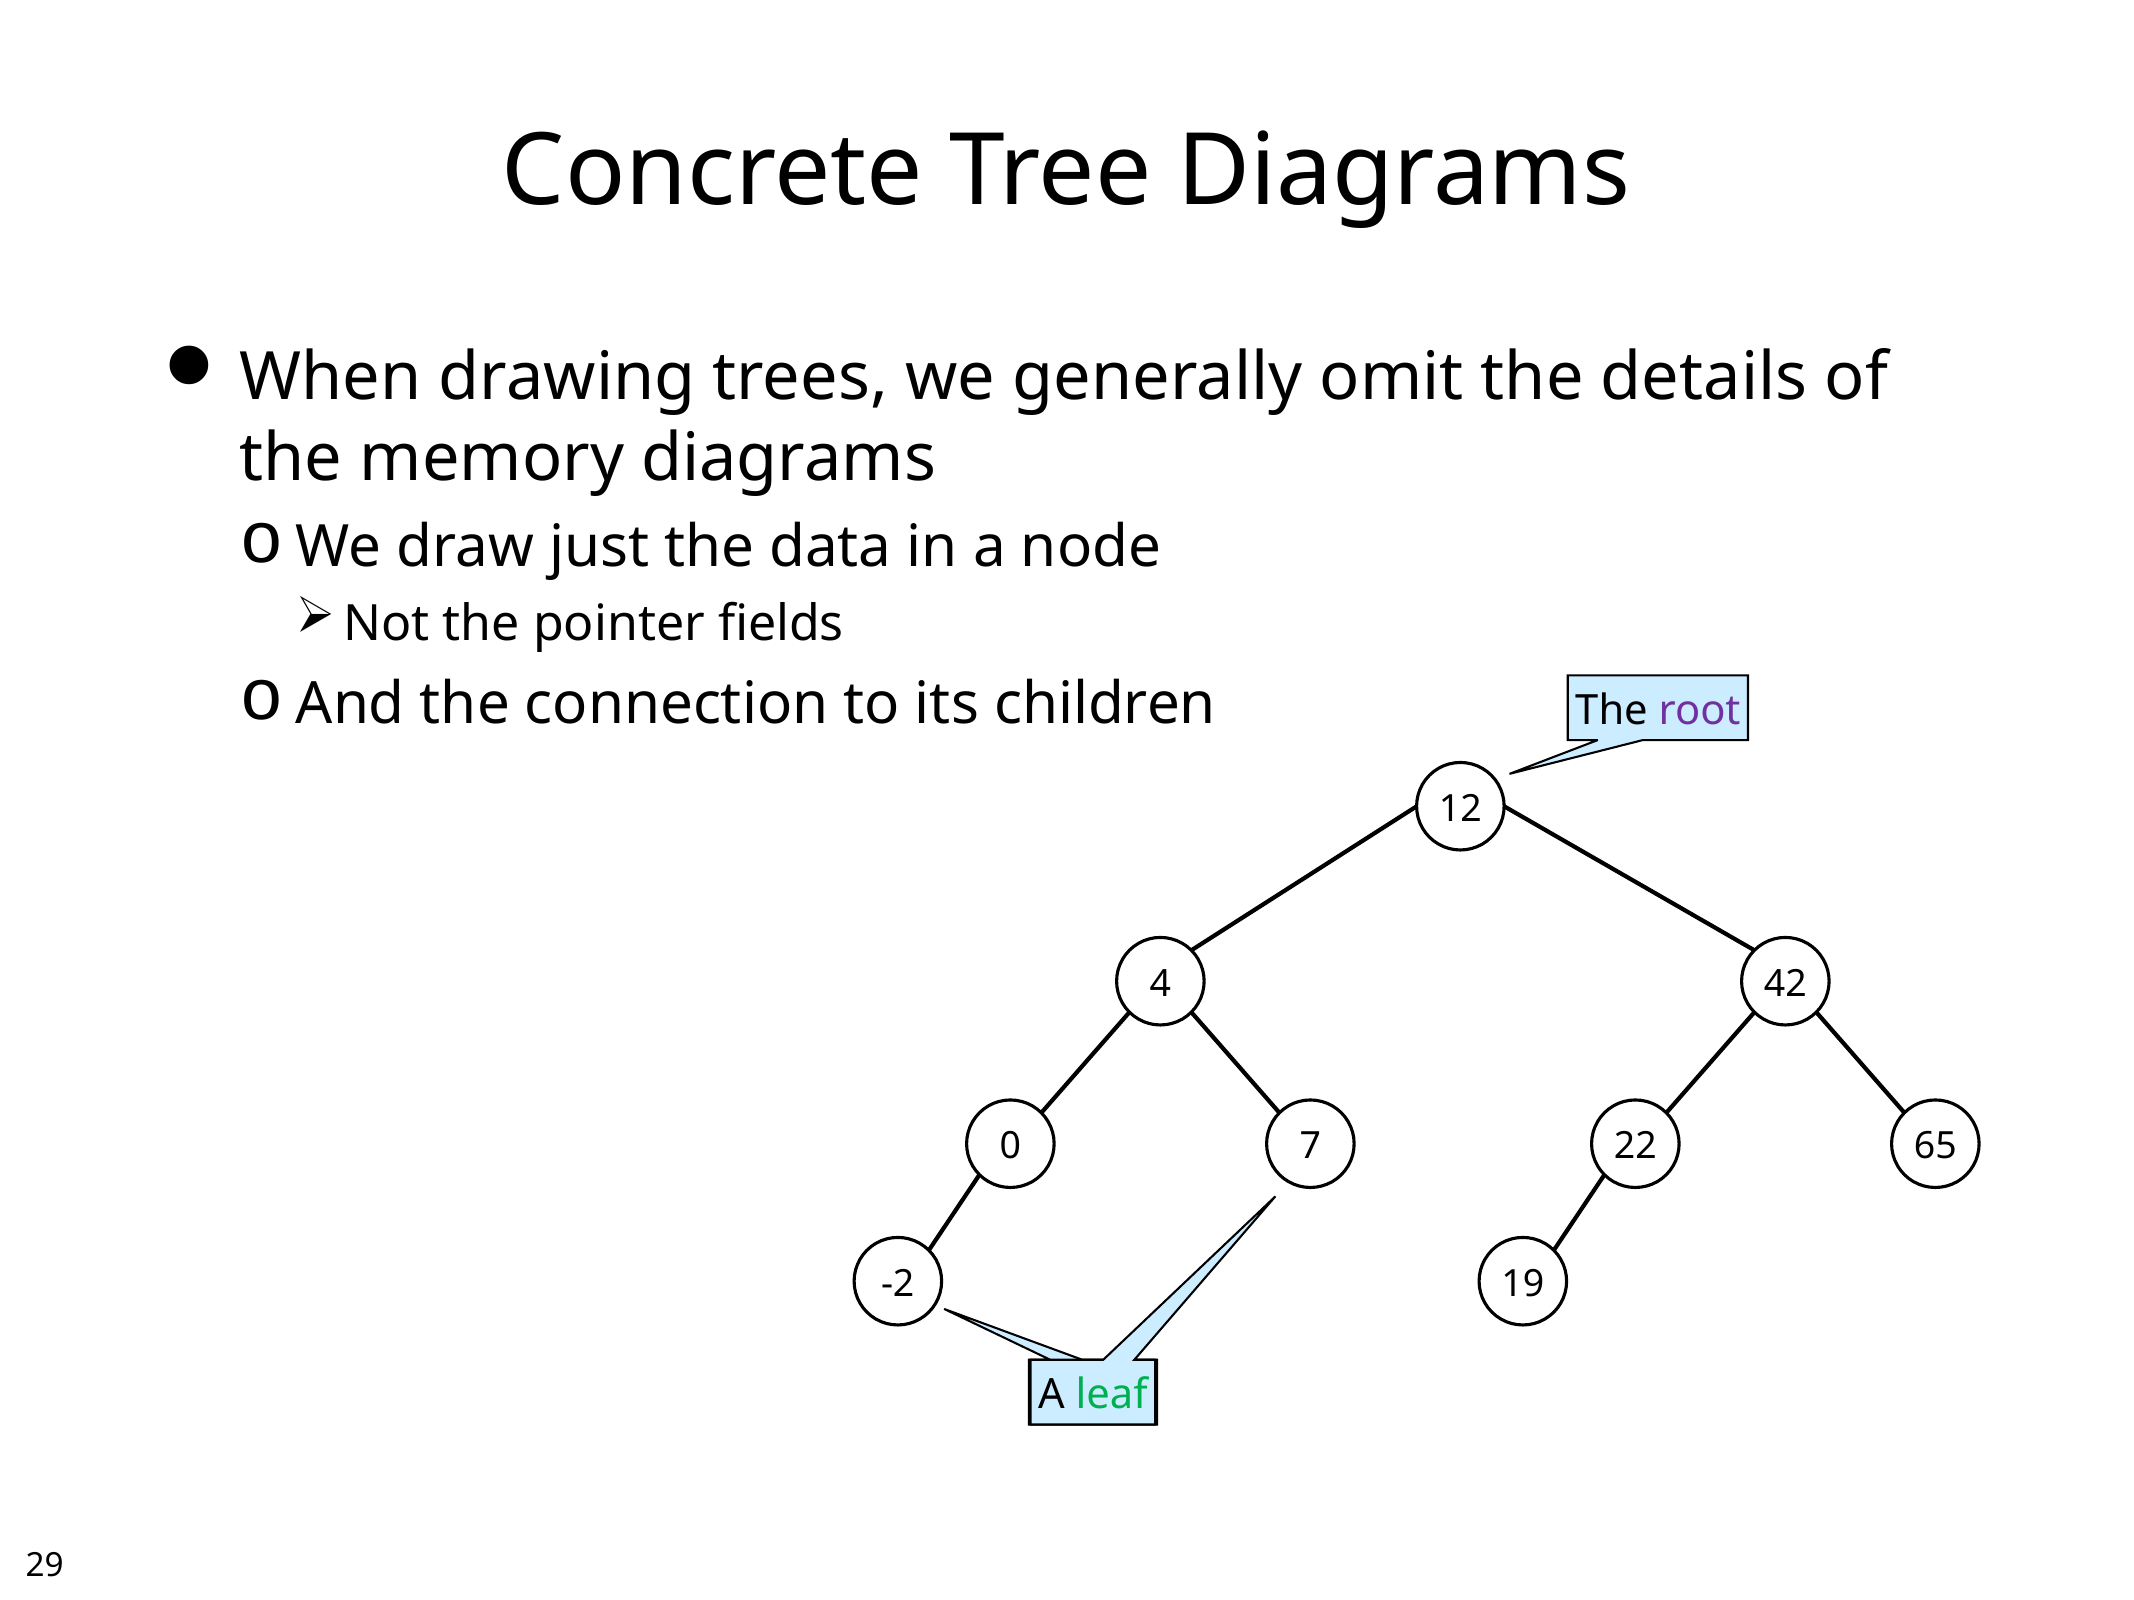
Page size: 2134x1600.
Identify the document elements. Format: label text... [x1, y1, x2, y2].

text_box 0 [966, 1099, 1055, 1188]
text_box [1541, 1186, 1618, 1239]
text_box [1809, 1018, 1911, 1107]
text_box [1034, 1018, 1136, 1107]
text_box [916, 1186, 993, 1239]
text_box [1659, 1018, 1761, 1107]
slide_number 28 [16, 1533, 74, 1588]
text_box 42 [1741, 937, 1830, 1025]
list When drawing trees, we generally omit the details of the memory diagrams We draw just the data in a node Not the pointer fields And the connection to its children [155, 324, 1978, 1457]
text_box 19 [1479, 1237, 1567, 1325]
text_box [1503, 806, 1755, 951]
text_box a leaf [944, 1308, 1081, 1359]
text_box The root [1509, 675, 1748, 774]
title Concrete Tree Diagrams [155, 41, 1978, 289]
text_box 7 [1266, 1099, 1355, 1188]
text_box 22 [1591, 1099, 1680, 1188]
text_box -2 [854, 1237, 942, 1325]
text_box 65 [1891, 1099, 1980, 1188]
text_box 12 [1416, 762, 1504, 850]
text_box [1191, 805, 1417, 951]
text_box A leaf [1030, 1196, 1276, 1425]
text_box 4 [1116, 937, 1205, 1025]
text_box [1184, 1018, 1286, 1107]
